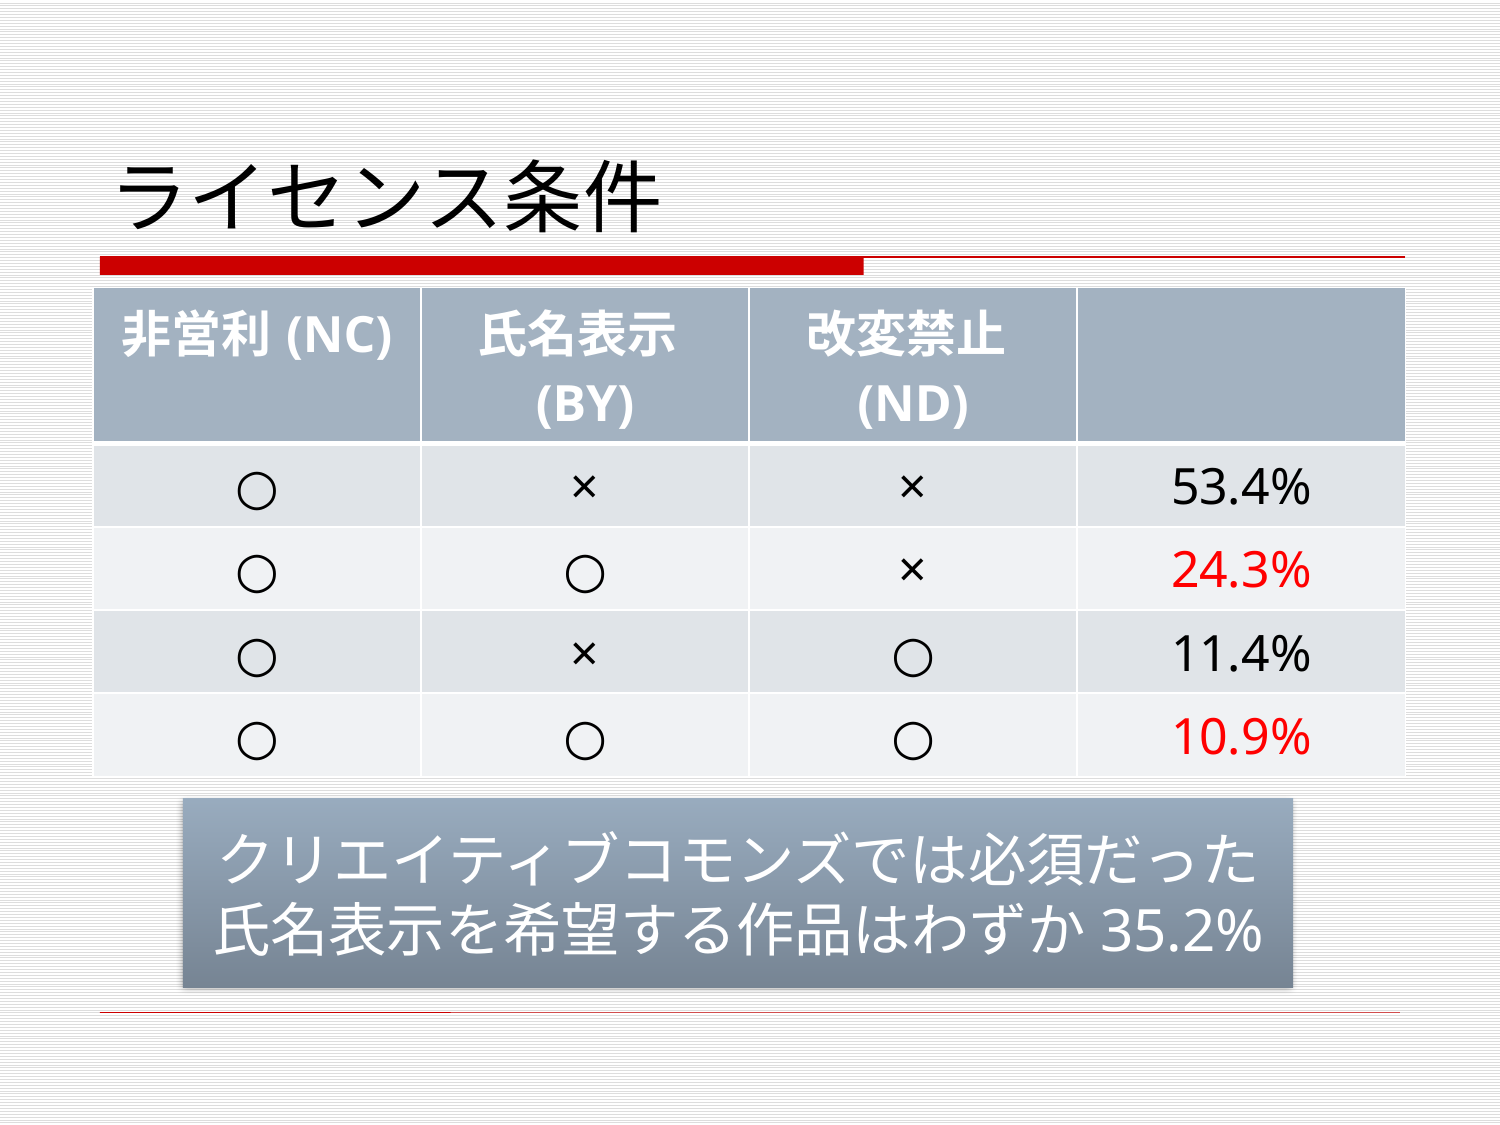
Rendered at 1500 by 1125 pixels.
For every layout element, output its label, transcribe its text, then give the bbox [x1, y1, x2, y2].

table_cell ○ [422, 528, 748, 609]
table_cell ○ [750, 694, 1076, 776]
table_cell × [422, 446, 748, 526]
title ライセンス条件 [94, 50, 1407, 250]
table_cell 53.4% [1078, 446, 1405, 526]
table_cell × [422, 611, 748, 692]
table_cell 11.4% [1078, 611, 1405, 692]
table_cell ○ [94, 446, 420, 526]
table_header 非営利(NC) [94, 288, 420, 441]
table_cell ○ [94, 694, 420, 776]
table_cell 10.9% [1078, 694, 1405, 776]
table_cell × [750, 446, 1076, 526]
table_cell × [750, 528, 1076, 609]
text_box クリエイティブコモンズでは必須だった氏名表示を希望する作品はわずか35.2% [182, 798, 1294, 988]
table_cell 24.3% [1078, 528, 1405, 609]
table_header [1078, 288, 1405, 441]
table_header 氏名表示(BY) [422, 288, 748, 441]
table_cell ○ [94, 528, 420, 609]
table_cell ○ [422, 694, 748, 776]
table_header 改変禁止(ND) [750, 288, 1076, 441]
table_cell ○ [94, 611, 420, 692]
table_cell ○ [750, 611, 1076, 692]
